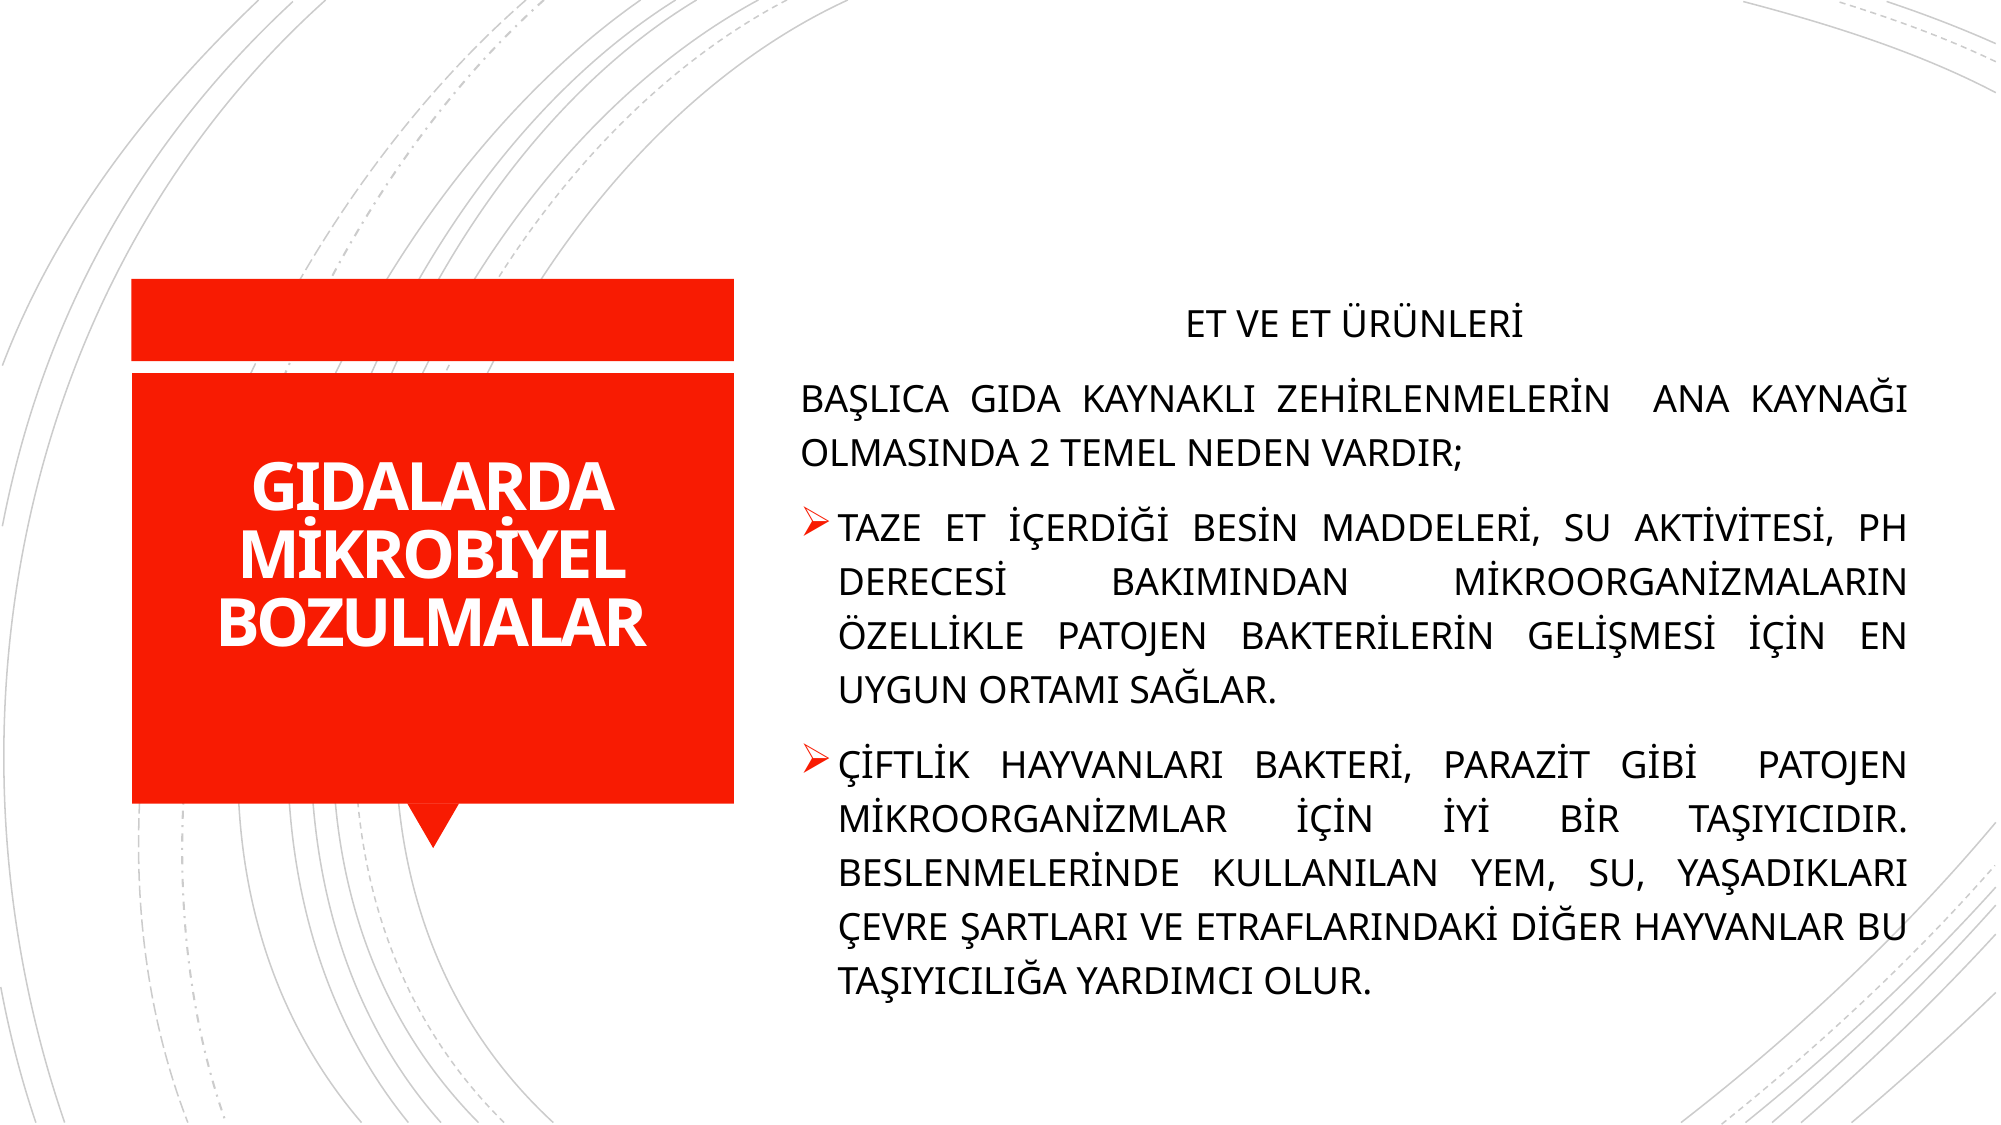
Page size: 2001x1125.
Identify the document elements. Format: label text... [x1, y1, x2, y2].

title GIDALARDA MİKROBİYEL BOZULMALAR [120, 357, 743, 760]
list ET VE ET ÜRÜNLERİ BAŞLICA GIDA KAYNAKLI ZEHİRLENMELERİN ANA KAYNAĞI OLMASINDA 2 TEMEL NEDEN VARDIR; TAZE ET İÇERDİĞİ BESİN MADDELERİ, SU AKTİVİTESİ, PH DERECESİ BAKIMINDAN MİKROORGANİZMALARIN ÖZELLİKLE PATOJEN BAKTERİLERİN GELİŞMESİ İÇİN EN UYGUN ORTAMI SAĞLAR. ÇİFTLİK HAYVANLARI BAKTERİ, PARAZİT GİBİ PATOJEN MİKROORGANİZMLAR İÇİN İYİ BİR TAŞIYICIDIR. BESLENMELERİNDE KULLANILAN YEM, SU, YAŞADIKLARI ÇEVRE ŞARTLARI VE ETRAFLARINDAKİ DİĞER HAYVANLAR BU TAŞIYICILIĞA YARDIMCI OLUR. [785, 143, 1924, 1125]
